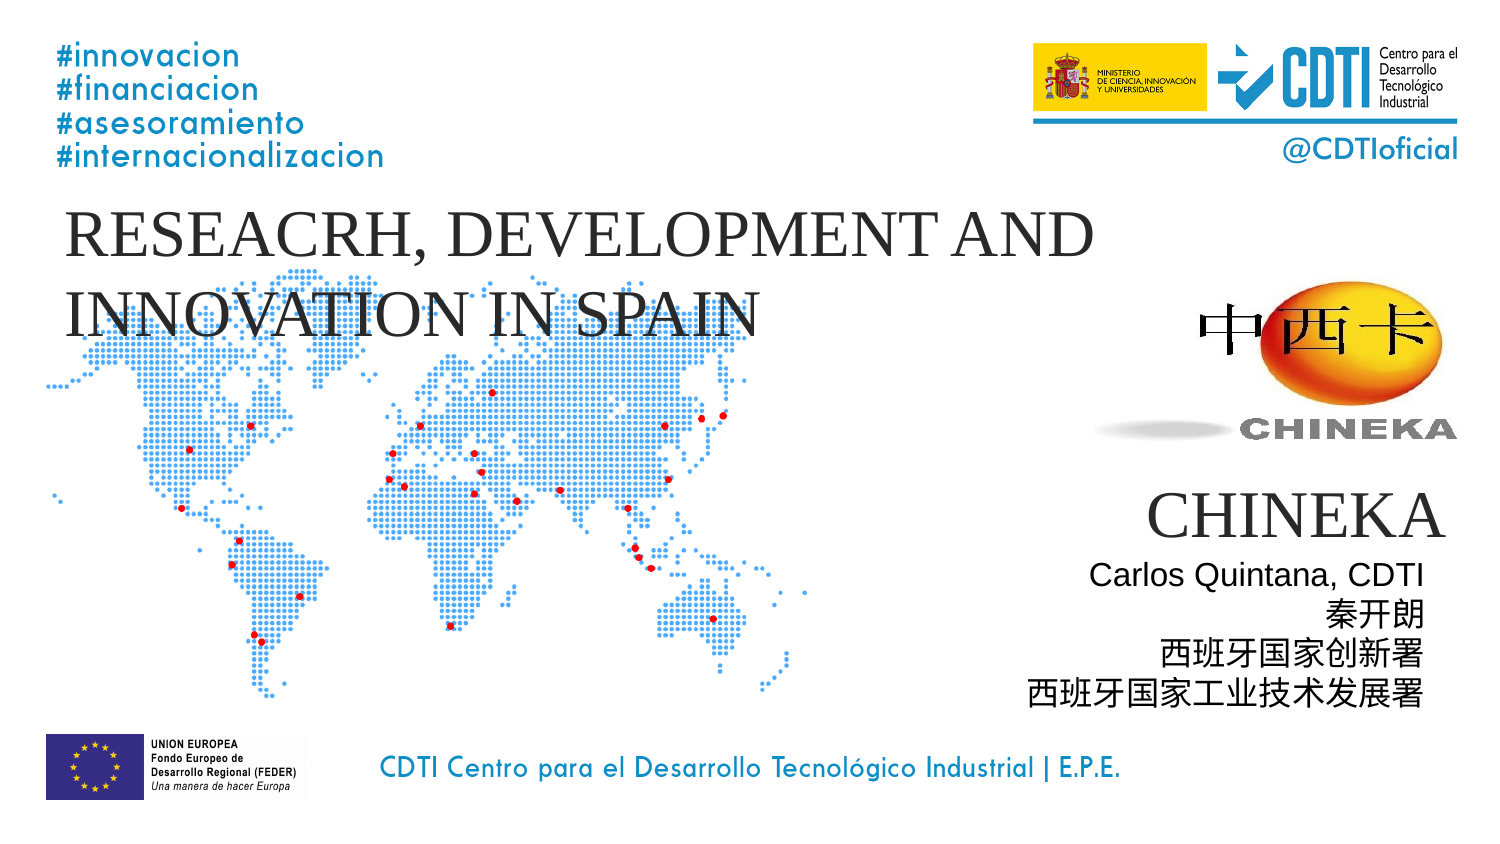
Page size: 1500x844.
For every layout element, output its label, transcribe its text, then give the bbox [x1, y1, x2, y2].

title RESEACRH, DEVELOPMENT AND INNOVATION IN SPAIN [49, 181, 1376, 363]
subtitle Carlos Quintana, CDTI 秦开朗 西班牙国家创新署 西班牙国家工业技术发展署 [755, 545, 1441, 721]
picture [37, 240, 813, 722]
picture [1092, 272, 1467, 445]
picture [39, 28, 415, 190]
picture [1033, 43, 1459, 166]
text_box CHINEKA [1097, 463, 1462, 559]
picture [46, 734, 307, 800]
picture [366, 737, 1134, 797]
